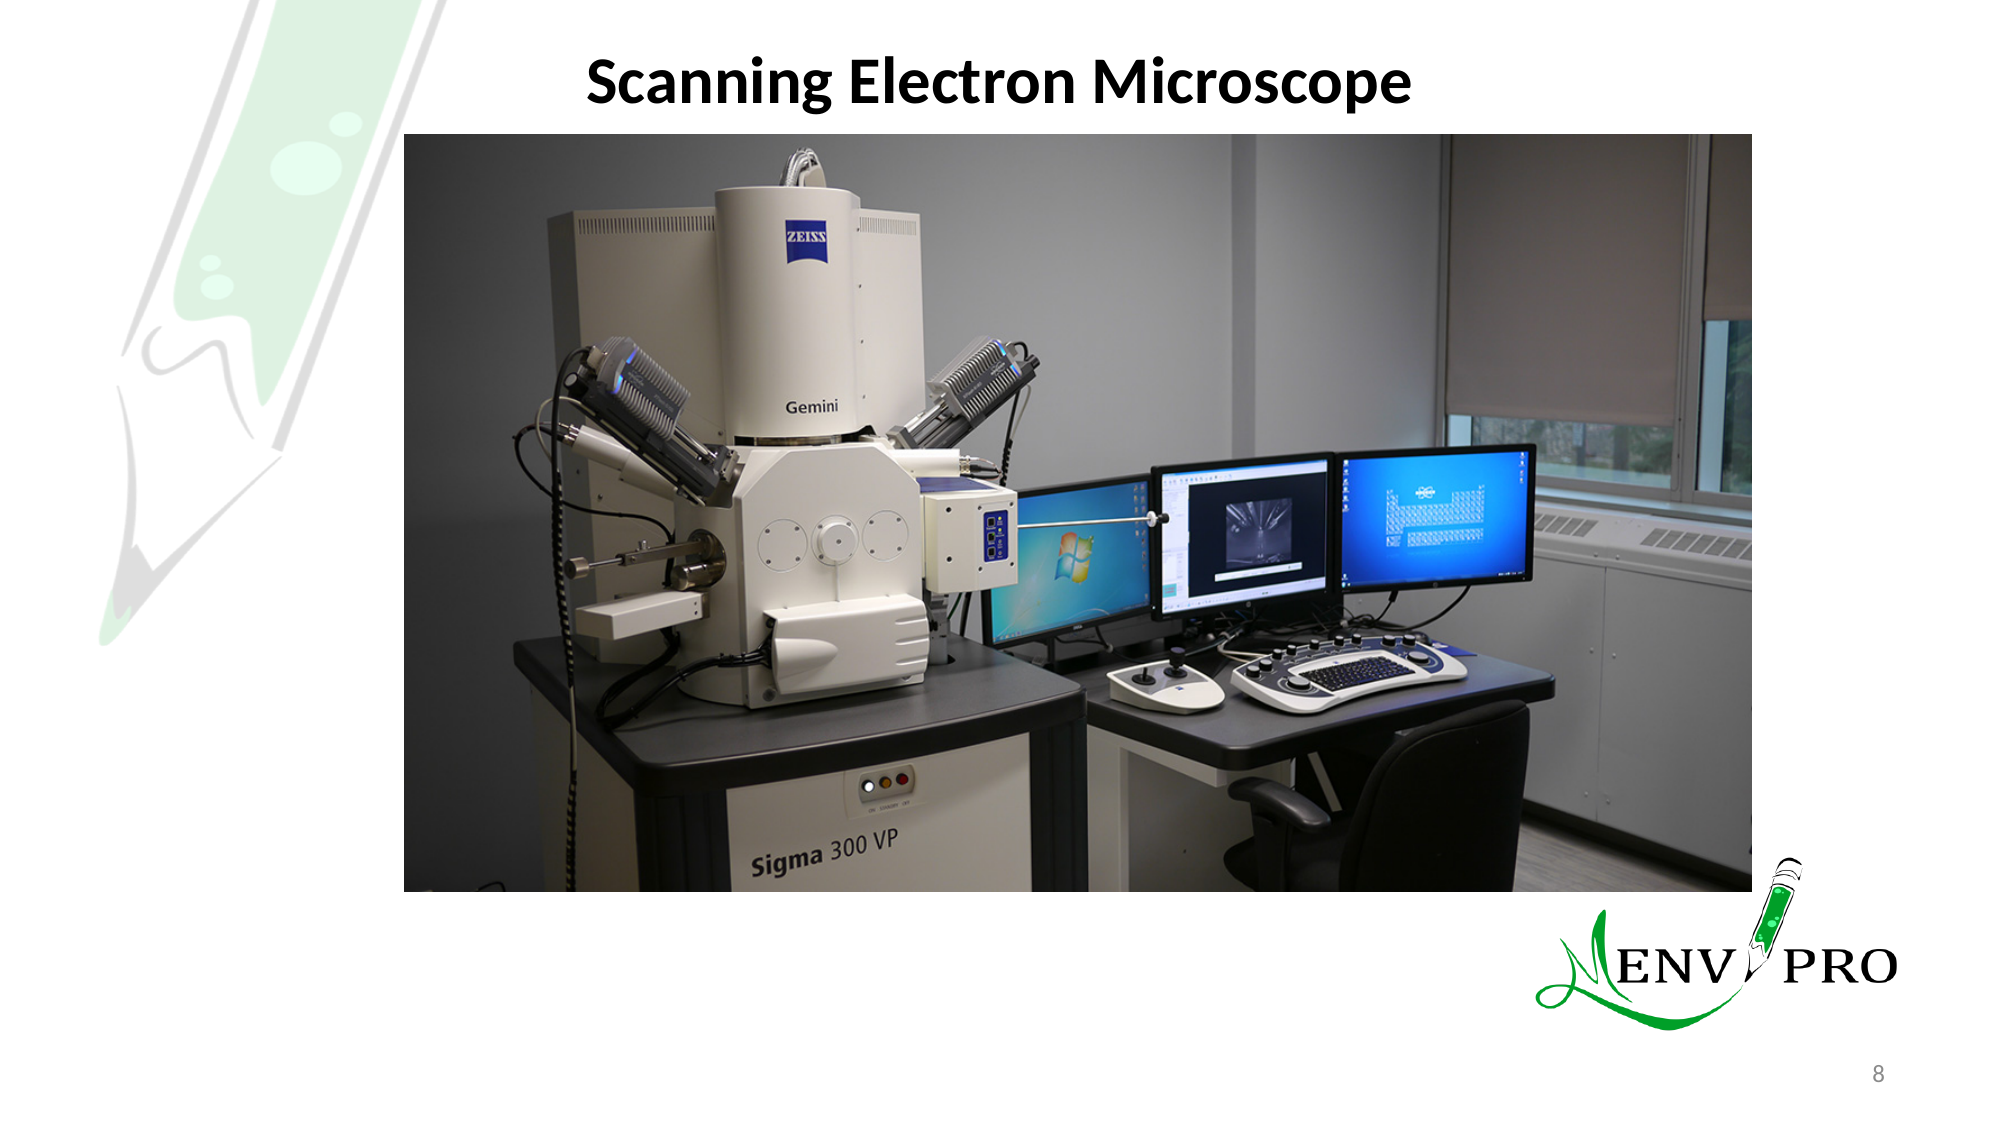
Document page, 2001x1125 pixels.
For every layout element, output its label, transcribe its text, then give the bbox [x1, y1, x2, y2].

slide_number 8 [1433, 1042, 1900, 1103]
picture [47, 0, 1897, 1031]
title Scanning Electron Microscope [150, 27, 1850, 128]
